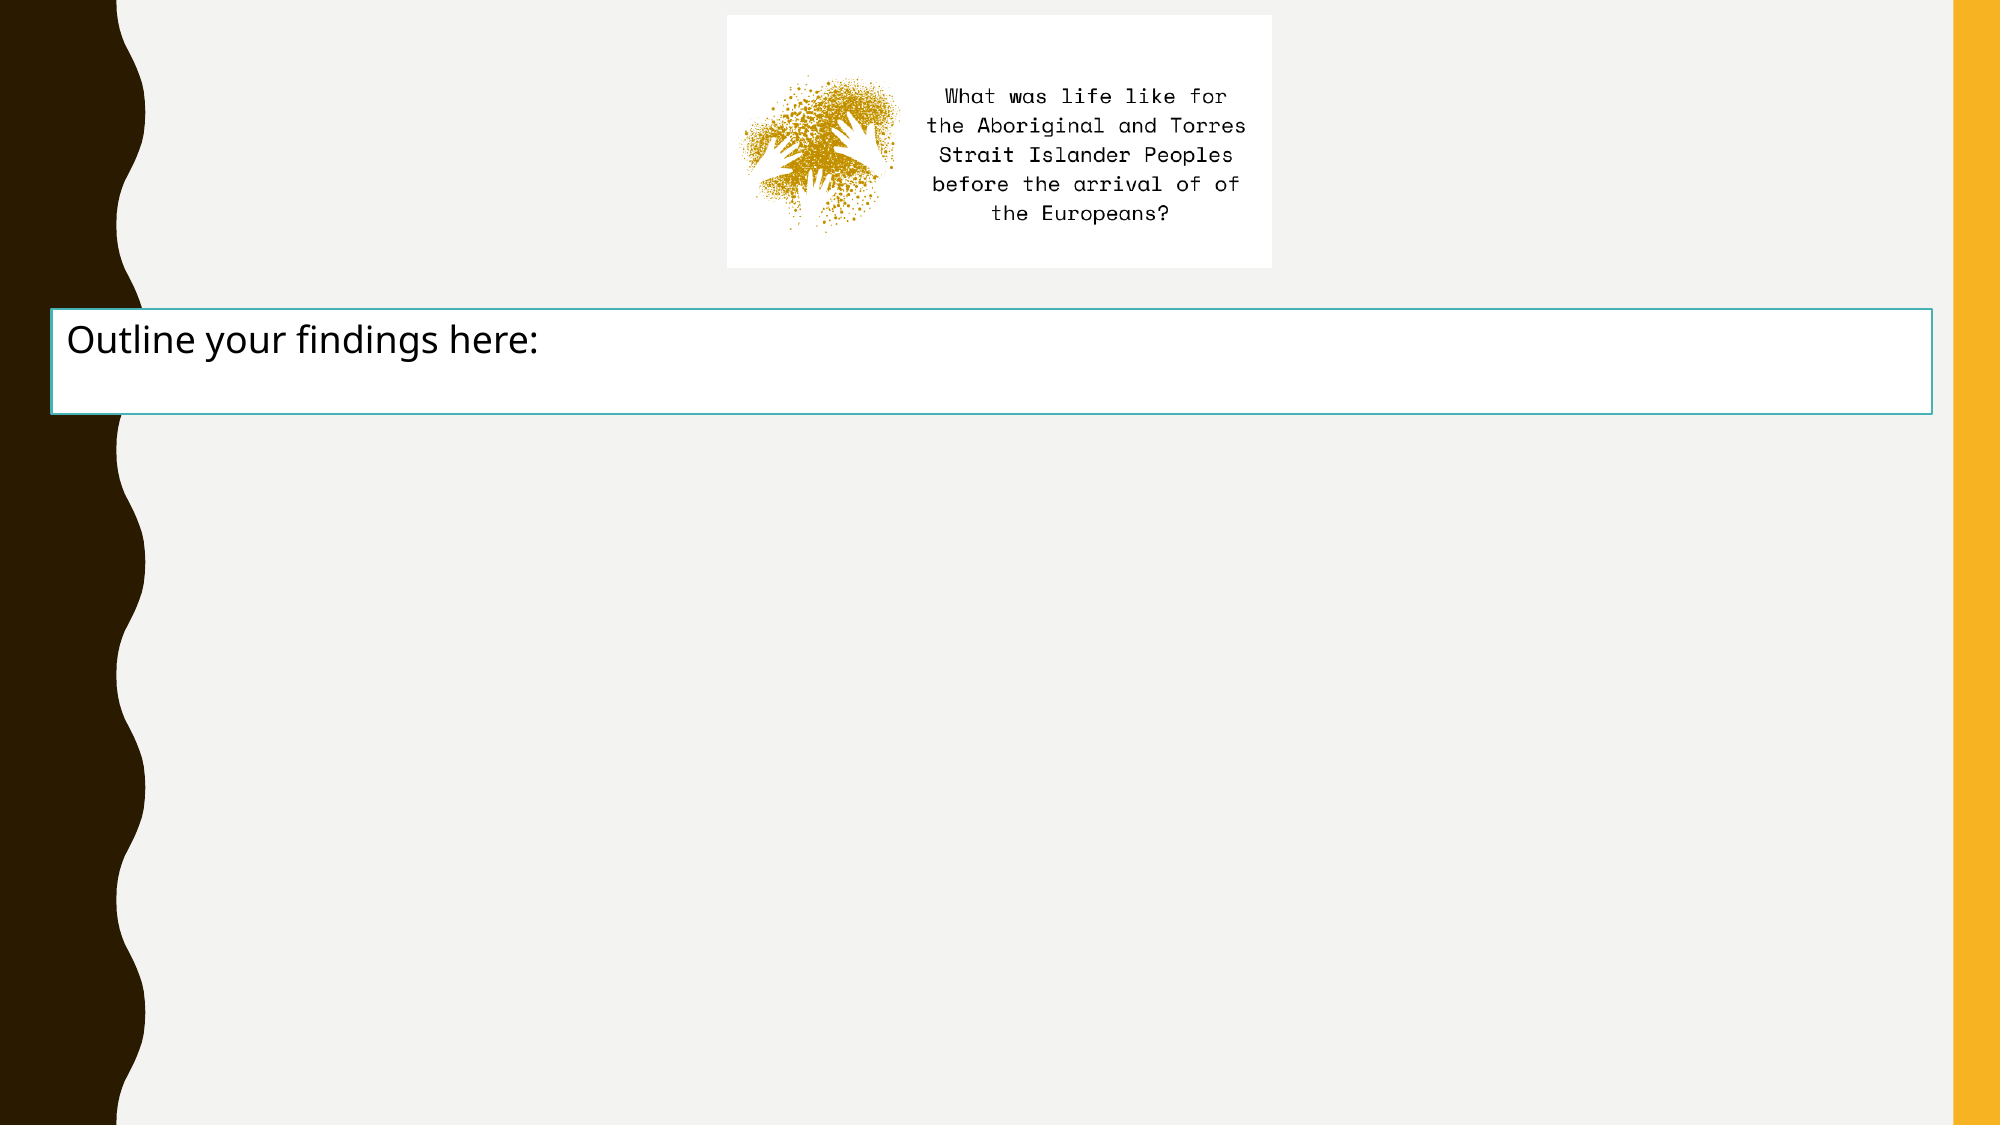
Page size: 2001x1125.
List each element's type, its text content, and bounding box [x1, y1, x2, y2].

picture [727, 15, 1272, 268]
text_box Outline your findings here: [50, 308, 1933, 415]
